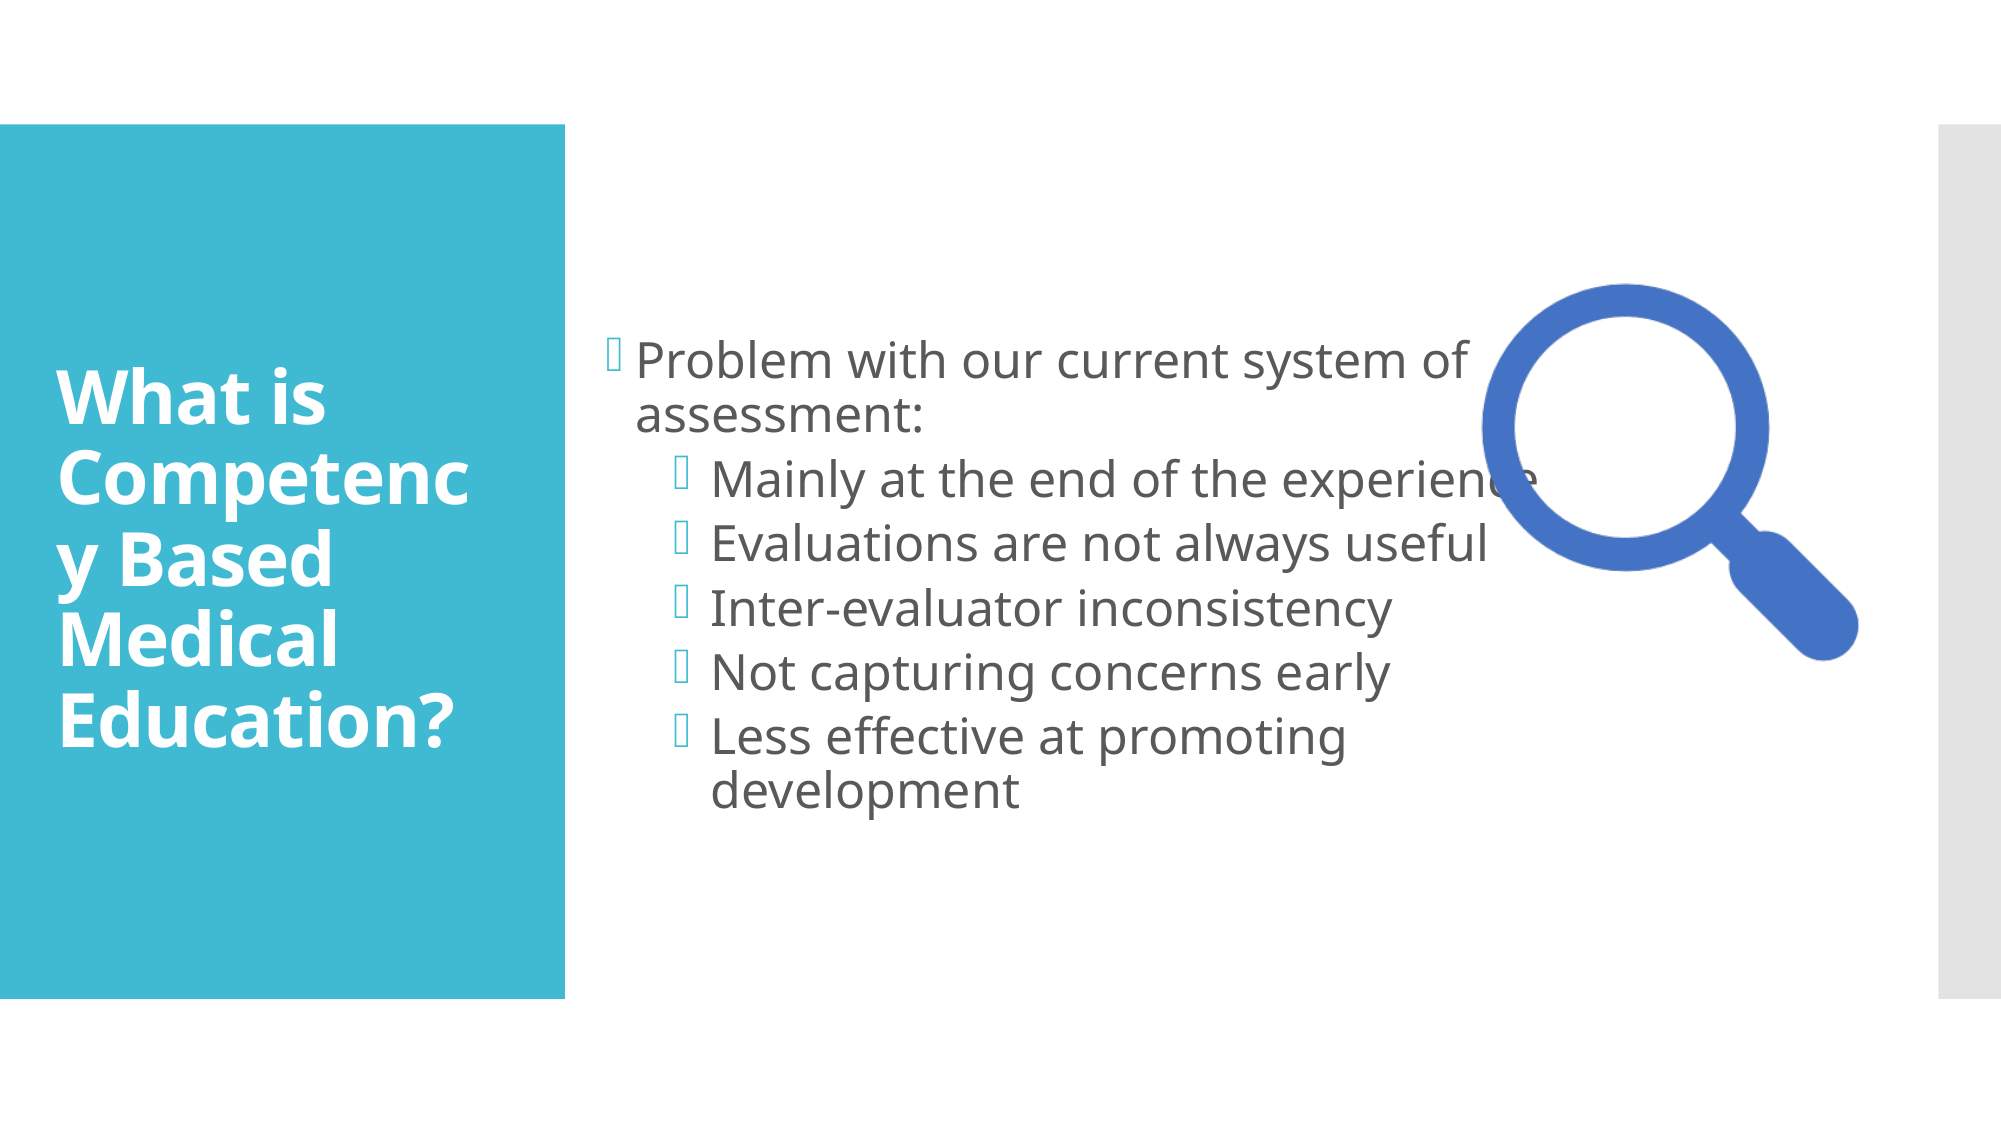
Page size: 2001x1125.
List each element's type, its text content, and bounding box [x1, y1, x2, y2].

title What is Competency Based Medical Education? [41, 184, 525, 940]
list Problem with our current system of assessment: Mainly at the end of the experience Evaluations are not always useful Inter-evaluator inconsistency Not capturing concerns early Less effective at promoting development [283, 216, 1606, 1057]
picture [1443, 245, 1896, 698]
